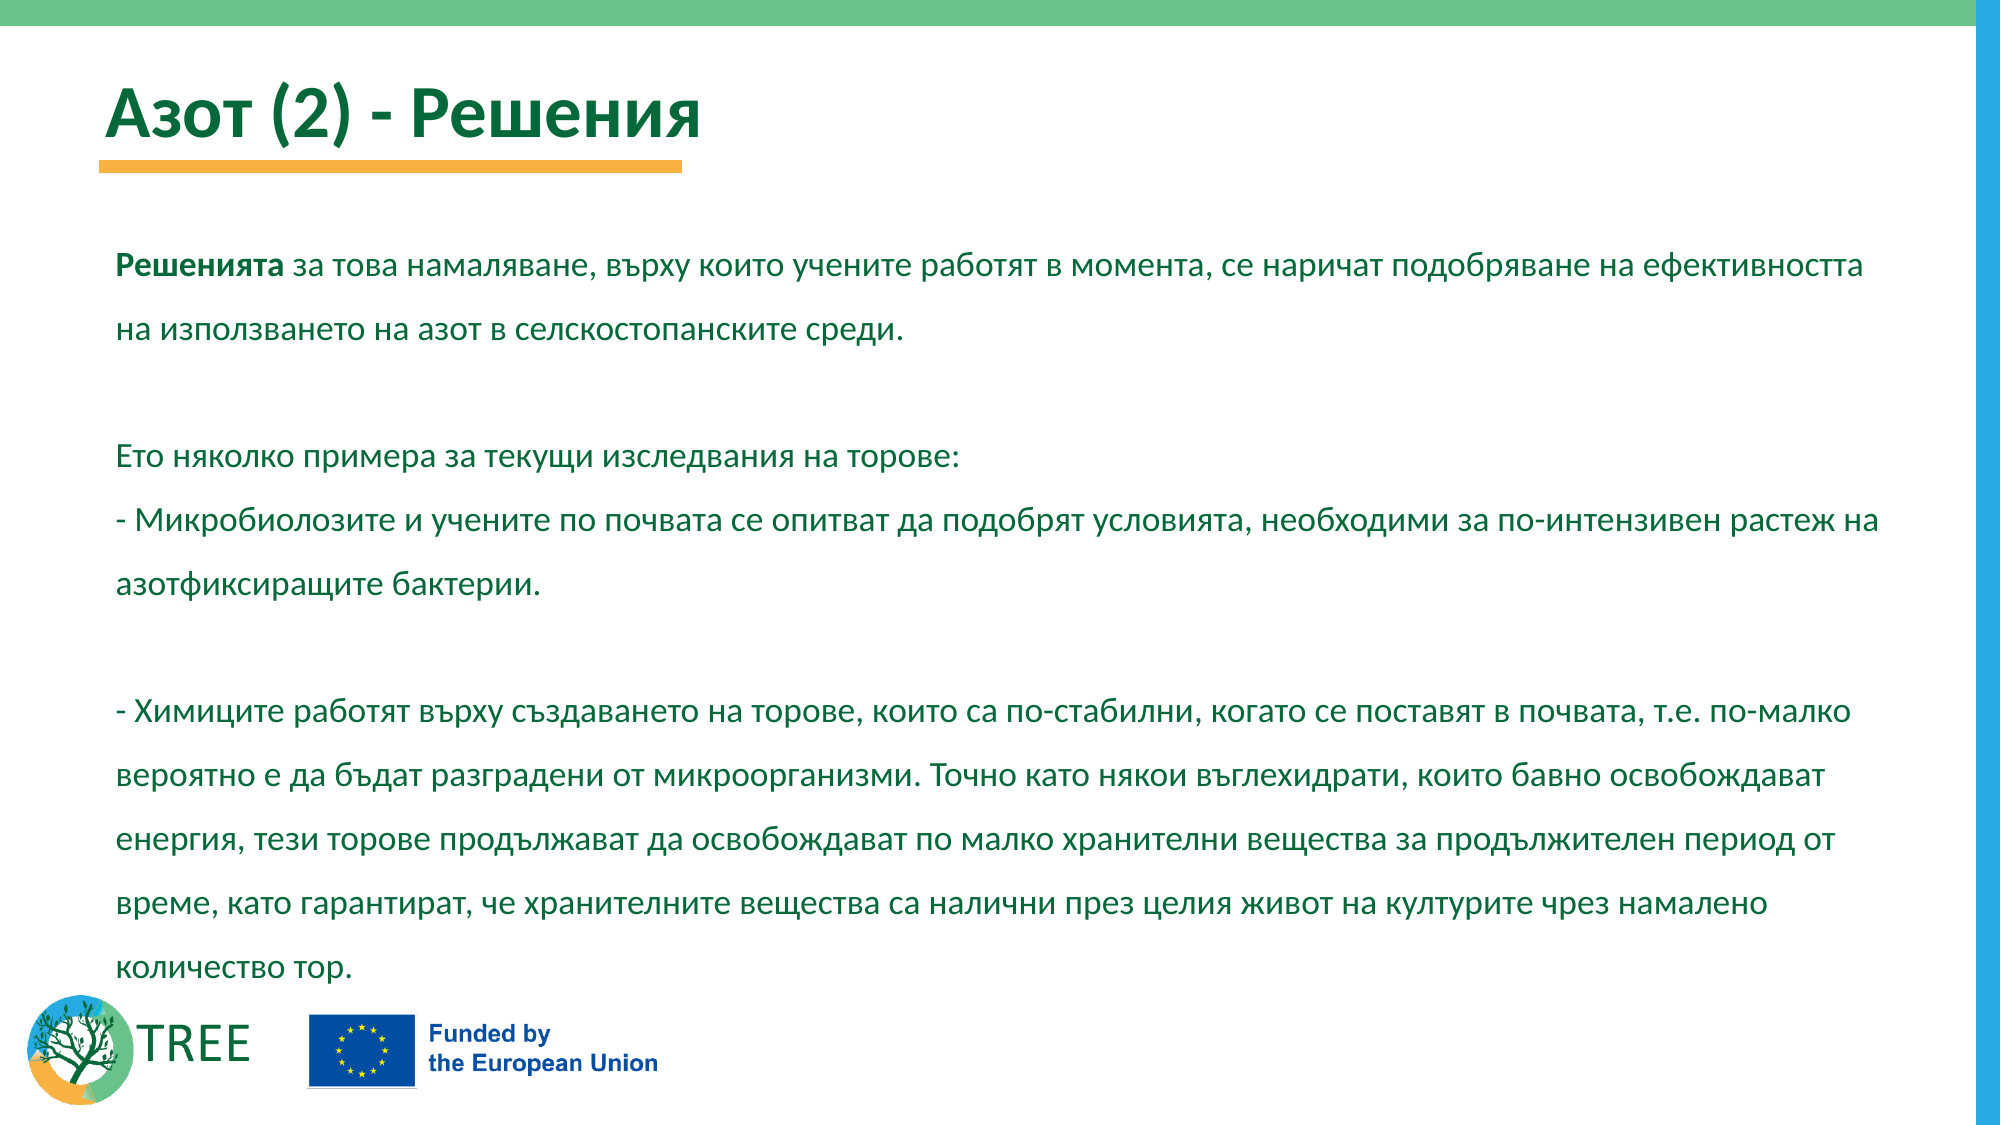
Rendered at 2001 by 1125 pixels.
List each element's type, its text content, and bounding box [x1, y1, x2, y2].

picture [26, 995, 249, 1106]
text_box [1976, 0, 2000, 1125]
text_box [100, 161, 681, 172]
text_box Азот (2) - Решения [90, 55, 1610, 161]
text_box [0, 0, 1976, 25]
text_box Решенията за това намаляване, върху които учените работят в момента, се наричат подобряване на ефективността на използването на азот в селскостопанските среди. Ето няколко примера за текущи изследвания на торове: - Микробиолозите и учените по почвата се опитват да подобрят условията, необходими за по-интензивен растеж на азотфиксиращите бактерии. - Химиците работят върху създаването на торове, които са по-стабилни, когато се поставят в почвата, т.е. по-малко вероятно е да бъдат разградени от микроорганизми. Точно като някои въглехидрати, които бавно освобождават енергия, тези торове продължават да освобождават по малко хранителни вещества за продължителен период от време, като гарантират, че хранителните вещества са налични през целия живот на културите чрез намалено количество тор. [100, 212, 1918, 1064]
picture [304, 1010, 684, 1091]
